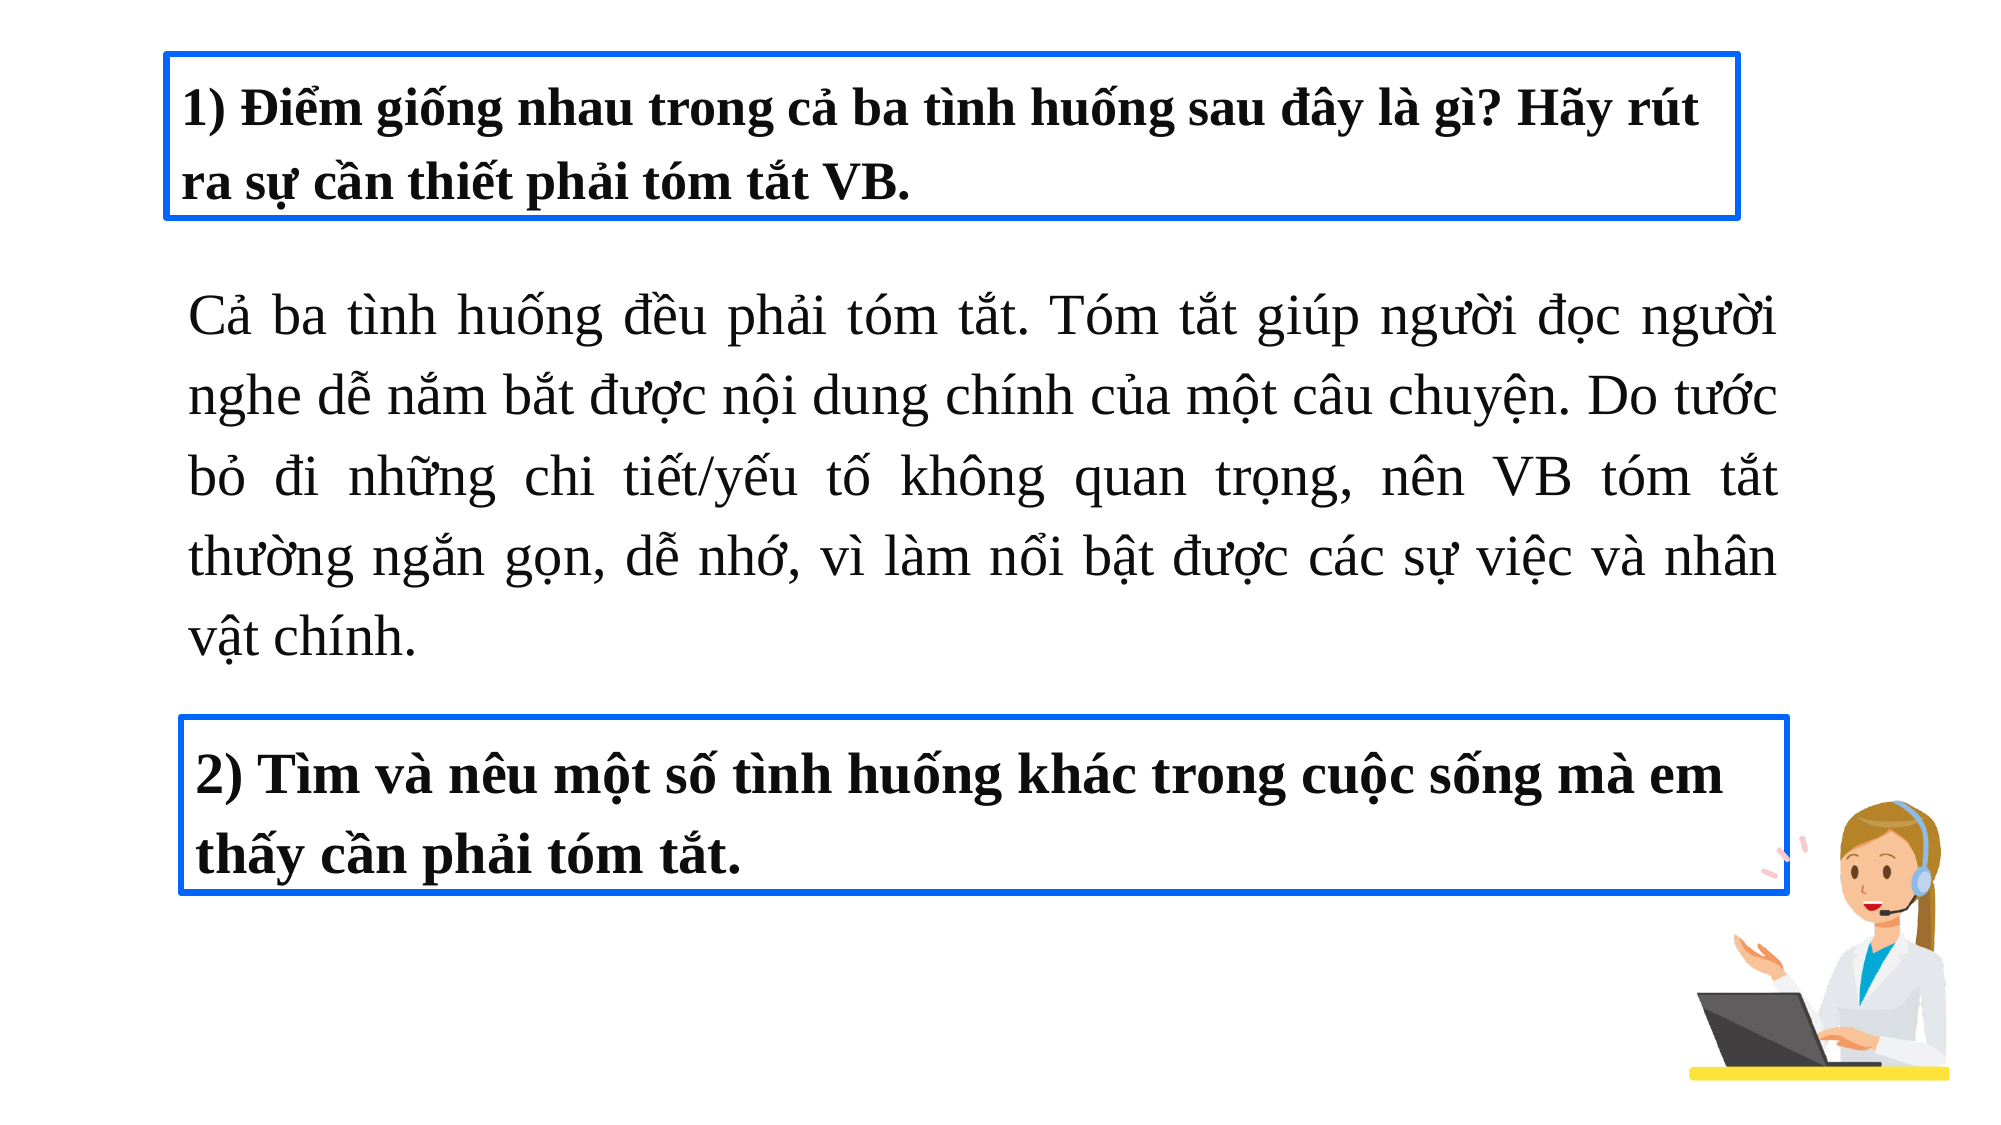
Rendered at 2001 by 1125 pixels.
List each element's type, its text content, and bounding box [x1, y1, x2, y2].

text_box 2) Tìm và nêu một số tình huống khác trong cuộc sống mà em thấy cần phải tóm tắt. [180, 717, 1788, 893]
picture [1662, 773, 1977, 1108]
text_box Cả ba tình huống đều phải tóm tắt. Tóm tắt giúp người đọc người nghe dễ nắm bắt được nội dung chính của một câu chuyện. Do tước bỏ đi những chi tiết/yếu tố không quan trọng, nên VB tóm tắt thường ngắn gọn, dễ nhớ, vì làm nổi bật được các sự việc và nhân vật chính. [173, 257, 1795, 675]
text_box 1) Điểm giống nhau trong cả ba tình huống sau đây là gì? Hãy rút ra sự cần thiết phải tóm tắt VB. [166, 53, 1738, 218]
